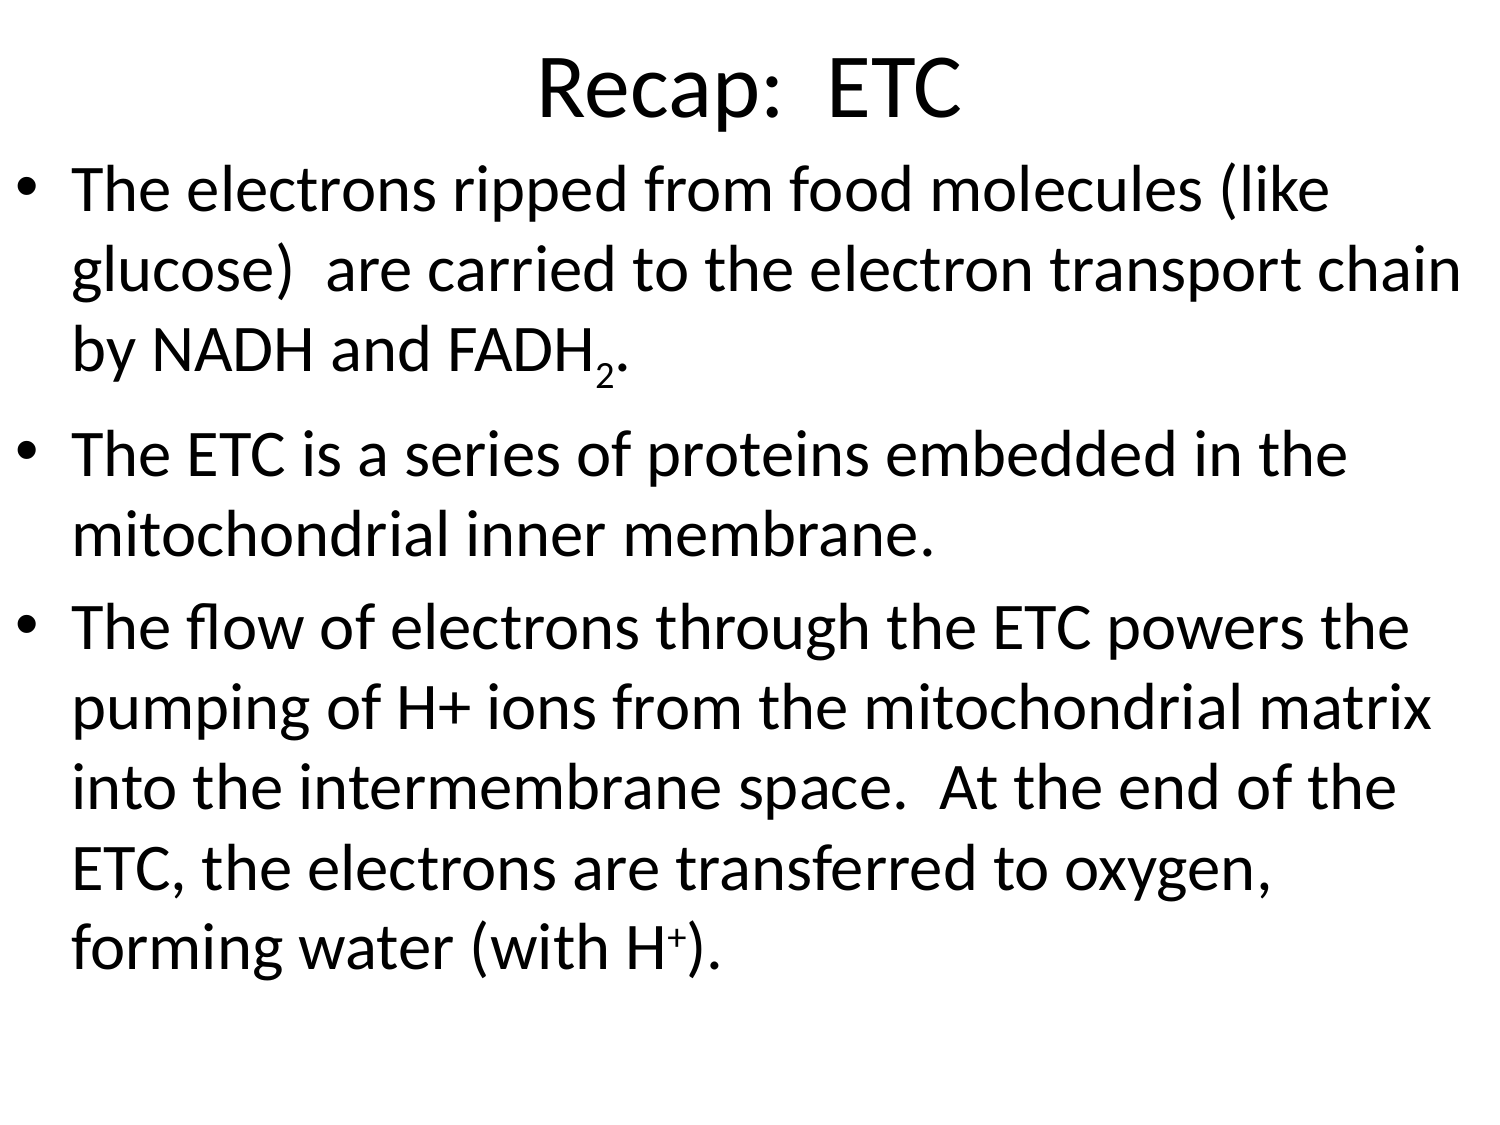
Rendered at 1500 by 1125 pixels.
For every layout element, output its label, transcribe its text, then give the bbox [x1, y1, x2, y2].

title Recap: ETC [75, 0, 1425, 137]
list The electrons ripped from food molecules (like glucose) are carried to the electron transport chain by NADH and FADH2. The ETC is a series of proteins embedded in the mitochondrial inner membrane. The flow of electrons through the ETC powers the pumping of H+ ions from the mitochondrial matrix into the intermembrane space. At the end of the ETC, the electrons are transferred to oxygen, forming water (with H+). [0, 137, 1500, 1125]
